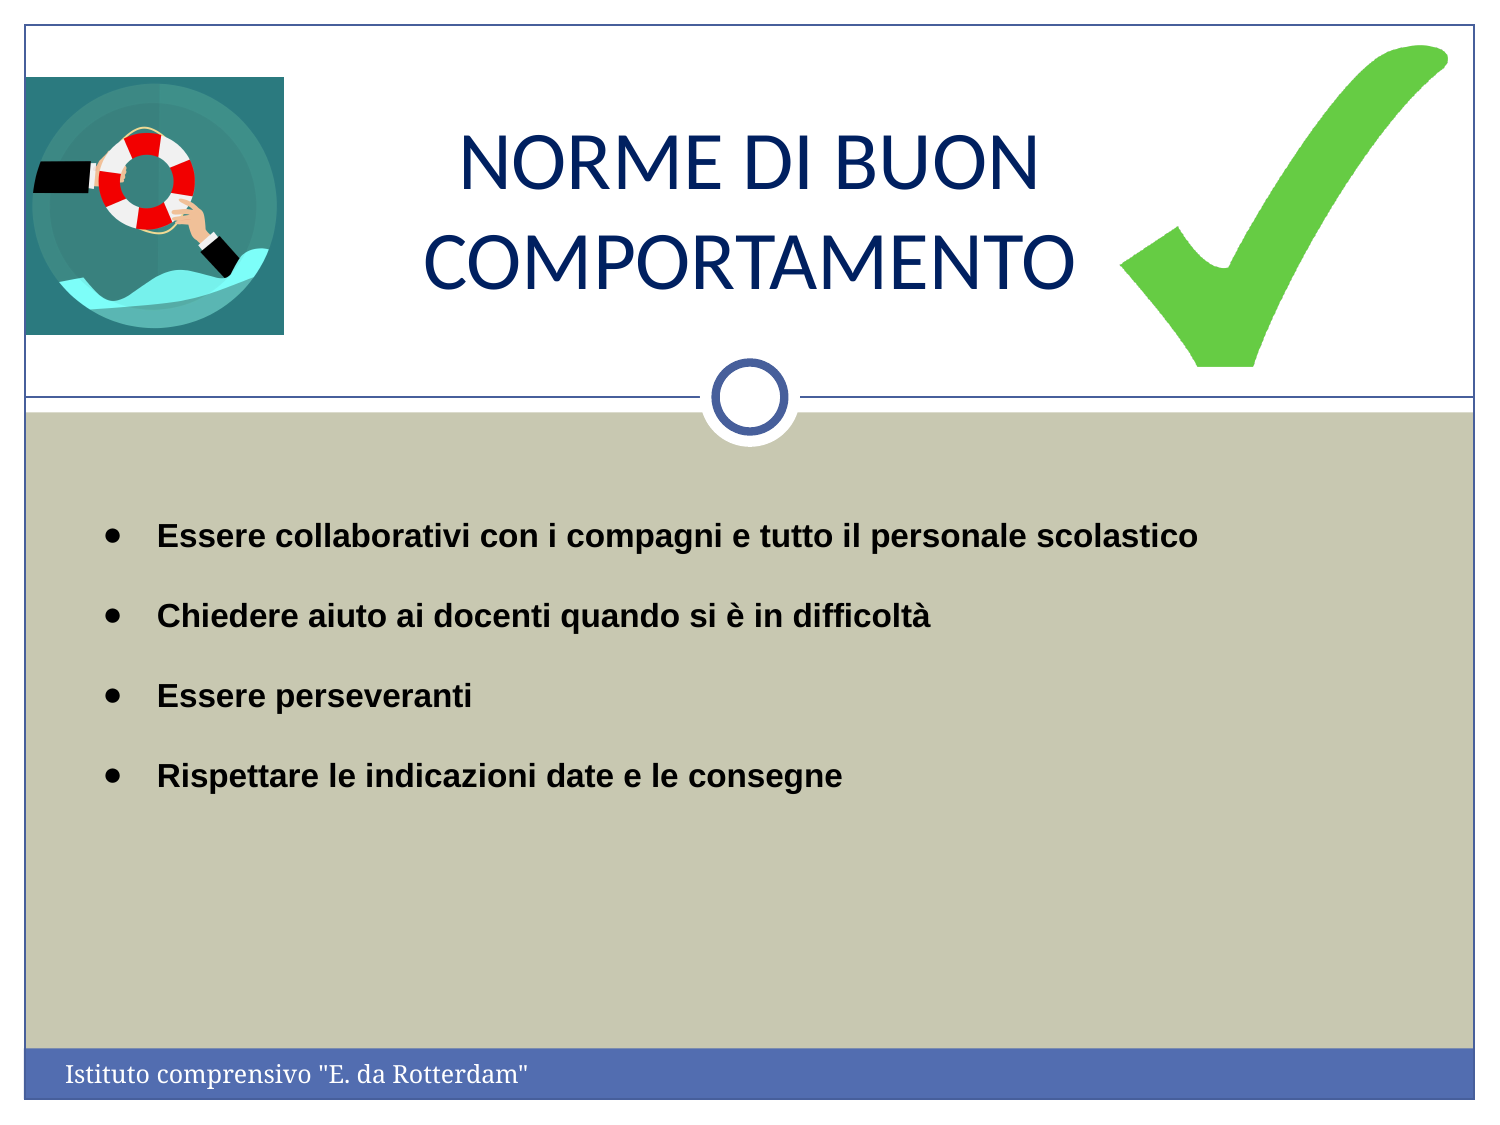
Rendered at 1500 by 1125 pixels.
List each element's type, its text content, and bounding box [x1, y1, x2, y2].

picture [26, 77, 284, 335]
title NORME DI BUON COMPORTAMENTO [112, 62, 1110, 350]
picture [1115, 38, 1452, 375]
text_box Istituto comprensivo "E. da Rotterdam" [49, 1051, 638, 1112]
text_box Essere collaborativi con i compagni e tutto il personale scolastico Chiedere aiuto ai docenti quando si è in difficoltà Essere perseveranti Rispettare le indicazioni date e le consegne [66, 459, 1342, 809]
